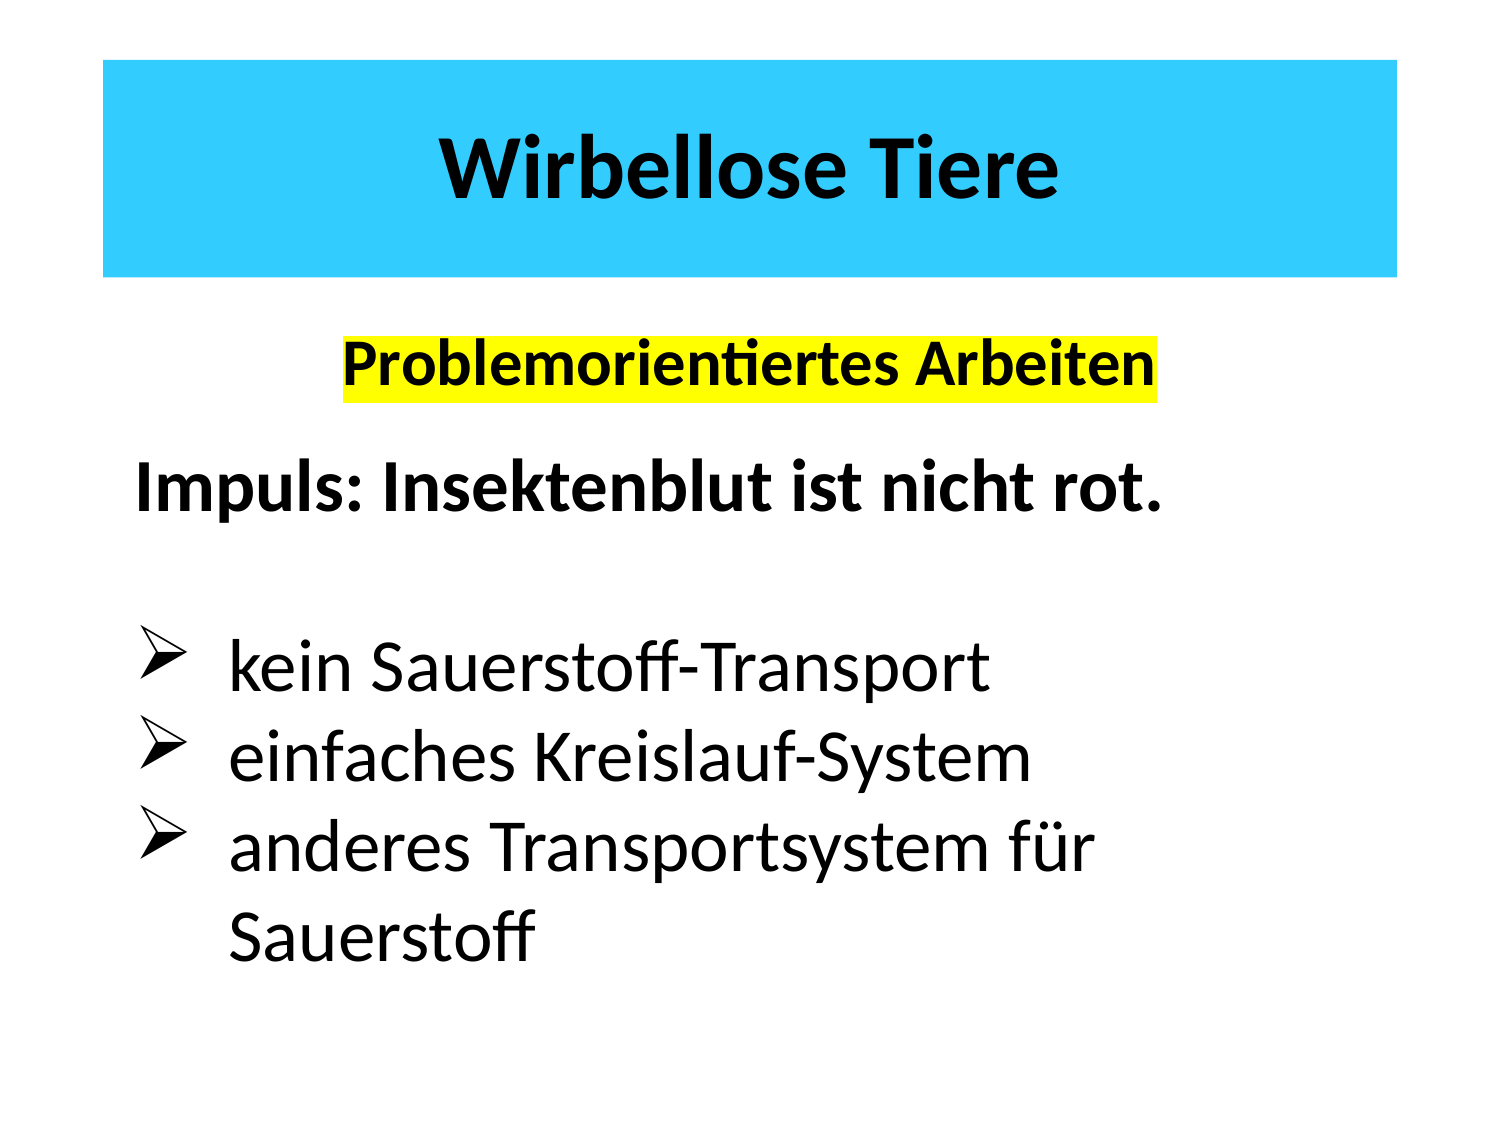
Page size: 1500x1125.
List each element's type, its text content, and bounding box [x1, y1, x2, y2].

text_box Problemorientiertes Arbeiten [103, 311, 1397, 407]
text_box Impuls: Insektenblut ist nicht rot. kein Sauerstoff-Transport einfaches Kreislauf-System anderes Transportsystem für Sauerstoff [119, 428, 1397, 984]
title Wirbellose Tiere [103, 59, 1397, 278]
